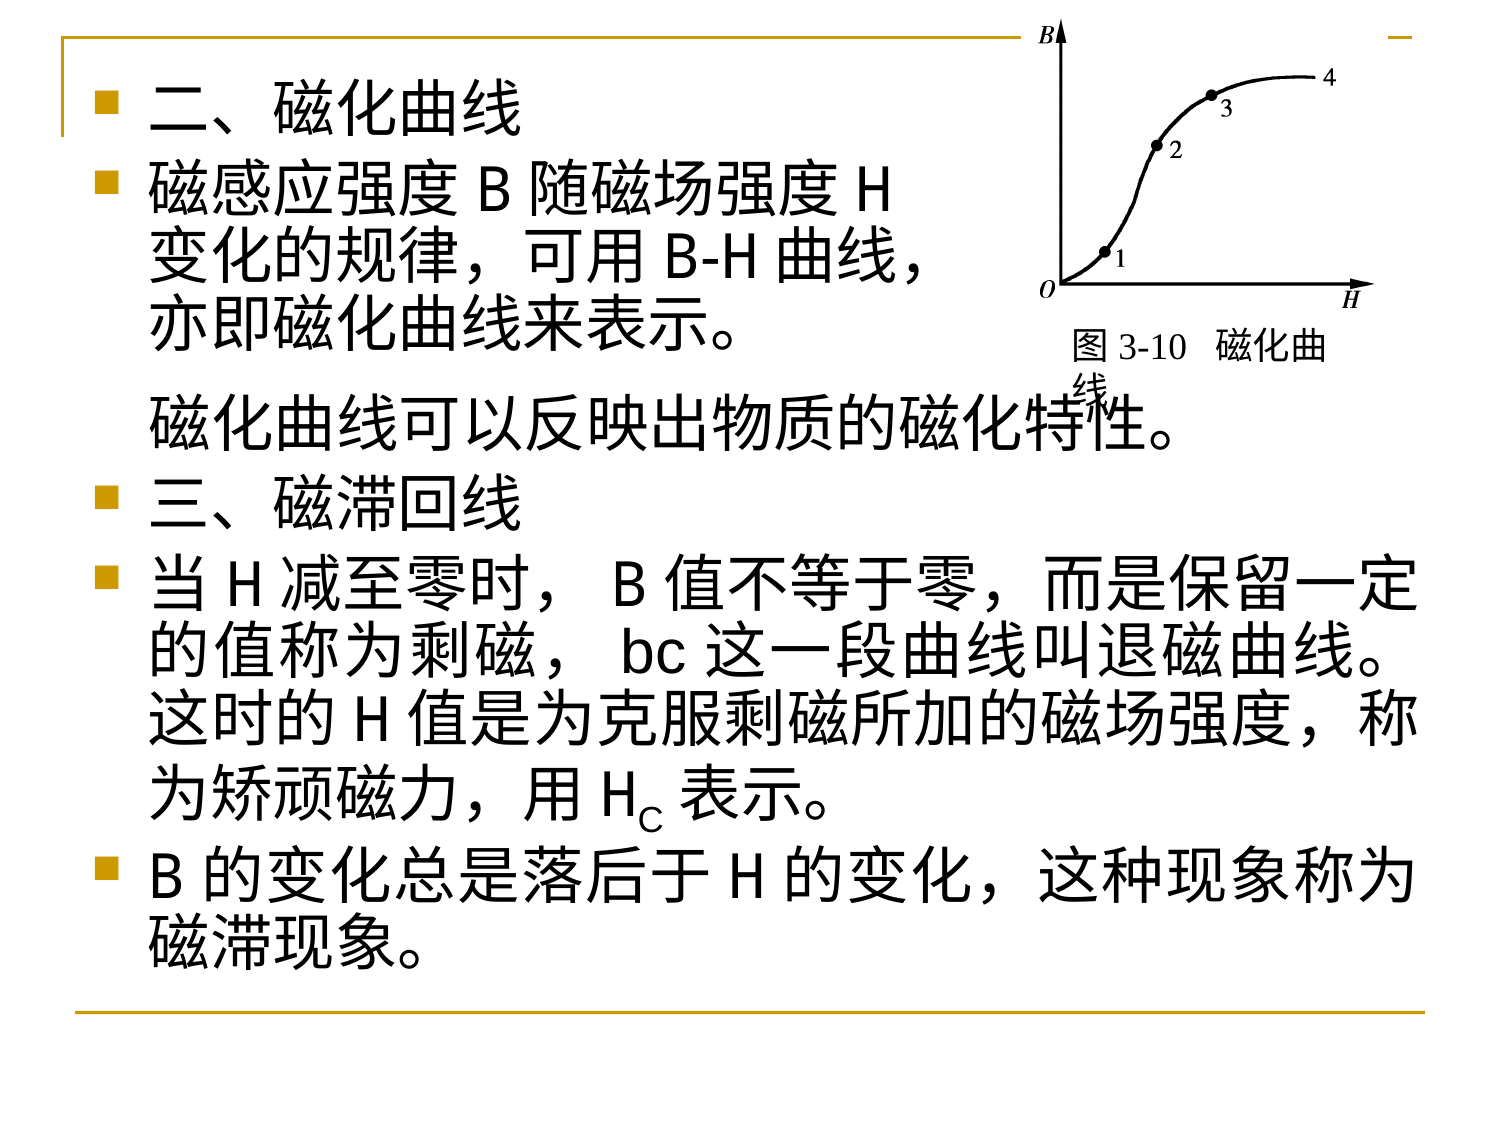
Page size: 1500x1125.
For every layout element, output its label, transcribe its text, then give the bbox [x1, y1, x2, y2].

text_box 磁化曲线可以反映出物质的磁化特性。 三、磁滞回线 当H减至零时，B值不等于零，而是保留一定的值称为剩磁，bc这一段曲线叫退磁曲线。这时的H值是为克服剩磁所加的磁场强度，称为矫顽磁力，用HC表示。 B的变化总是落后于H的变化，这种现象称为磁滞现象。 [76, 385, 1436, 1012]
text_box 图3-10 磁化曲线 [1057, 314, 1365, 385]
picture [1021, 11, 1388, 313]
list 二、磁化曲线 磁感应强度B随磁场强度H变化的规律，可用B-H曲线，亦即磁化曲线来表示。 [76, 70, 975, 385]
